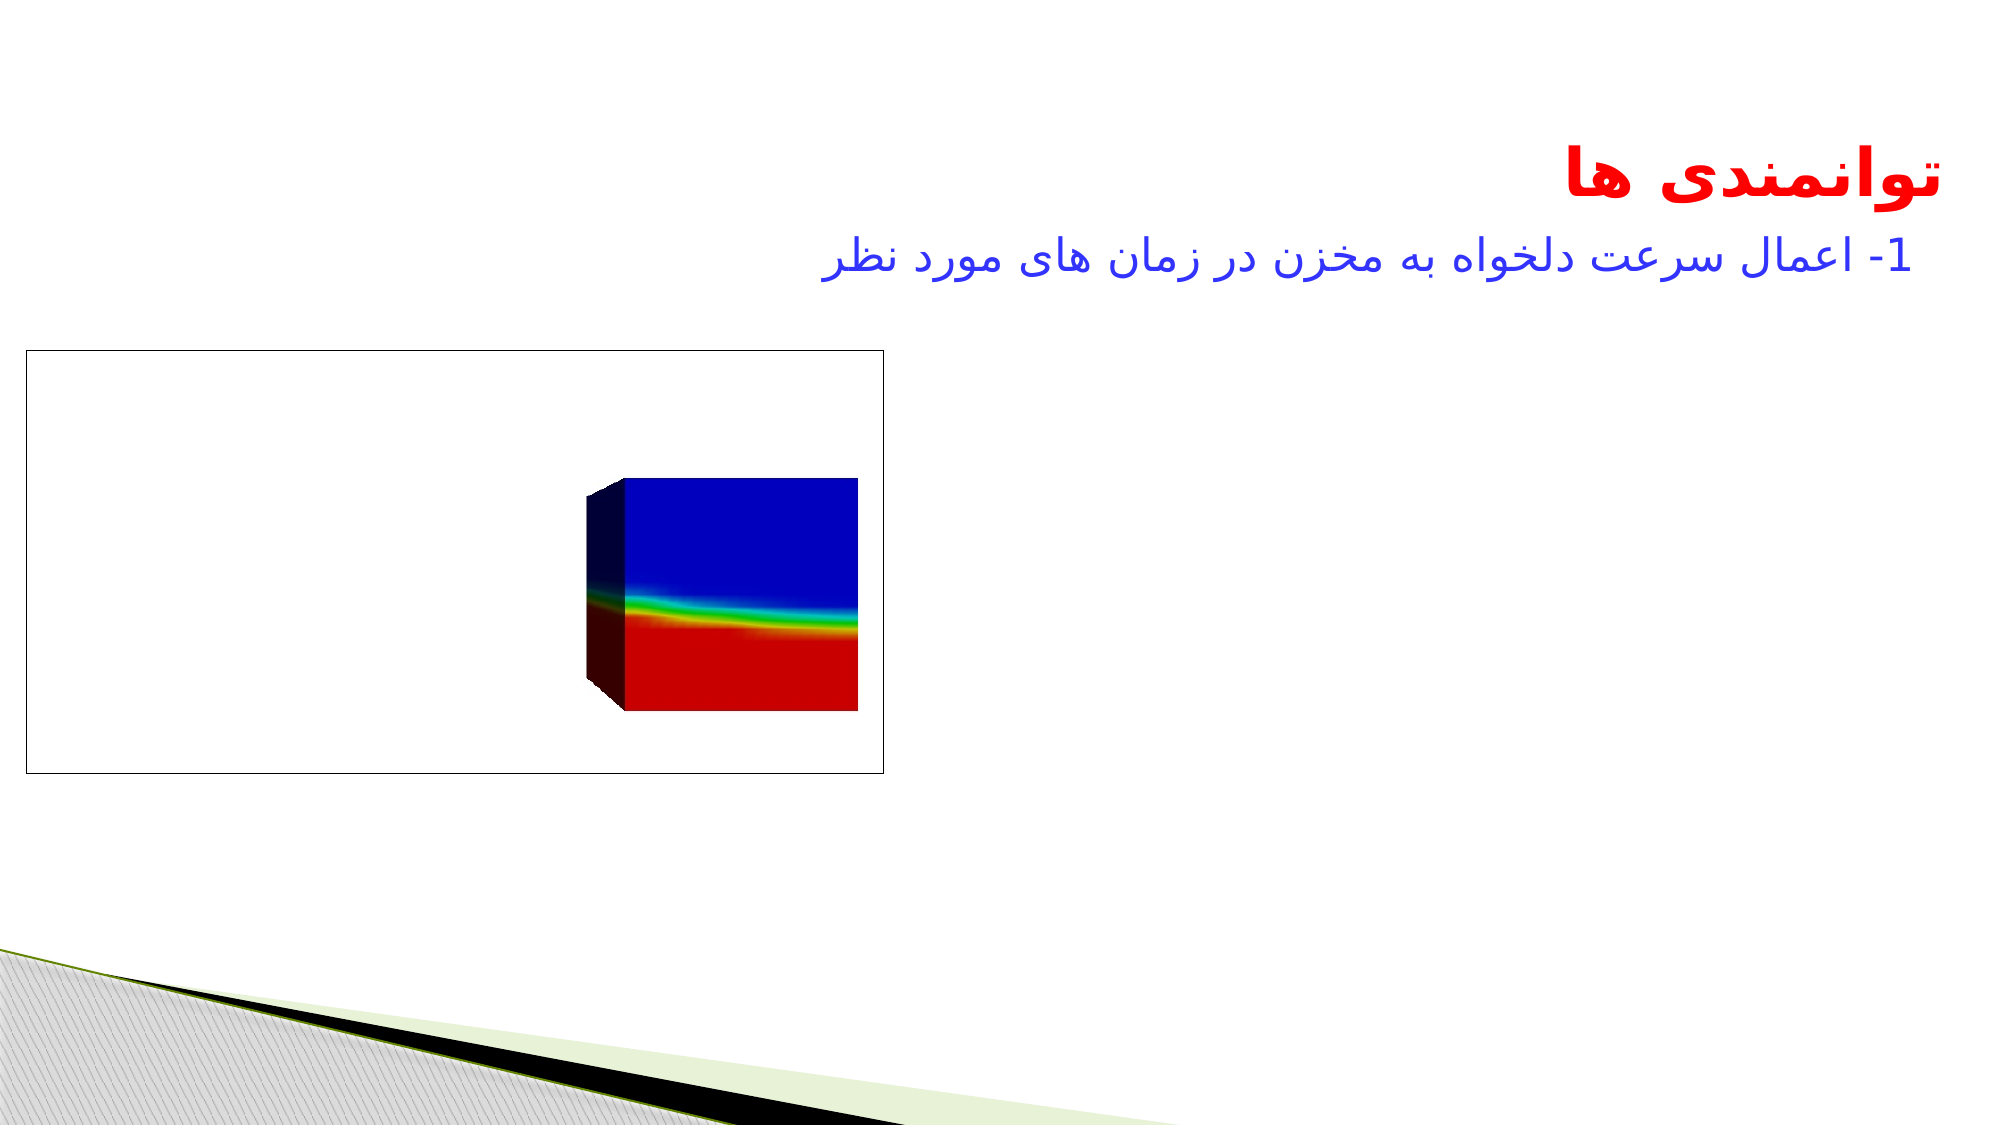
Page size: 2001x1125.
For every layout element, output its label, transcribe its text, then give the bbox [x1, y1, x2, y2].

list 1- اعمال سرعت دلخواه به مخزن در زمان های مورد نظر [107, 217, 1930, 1018]
picture [26, 350, 884, 775]
text_box توانمندی ها [56, 122, 1960, 218]
